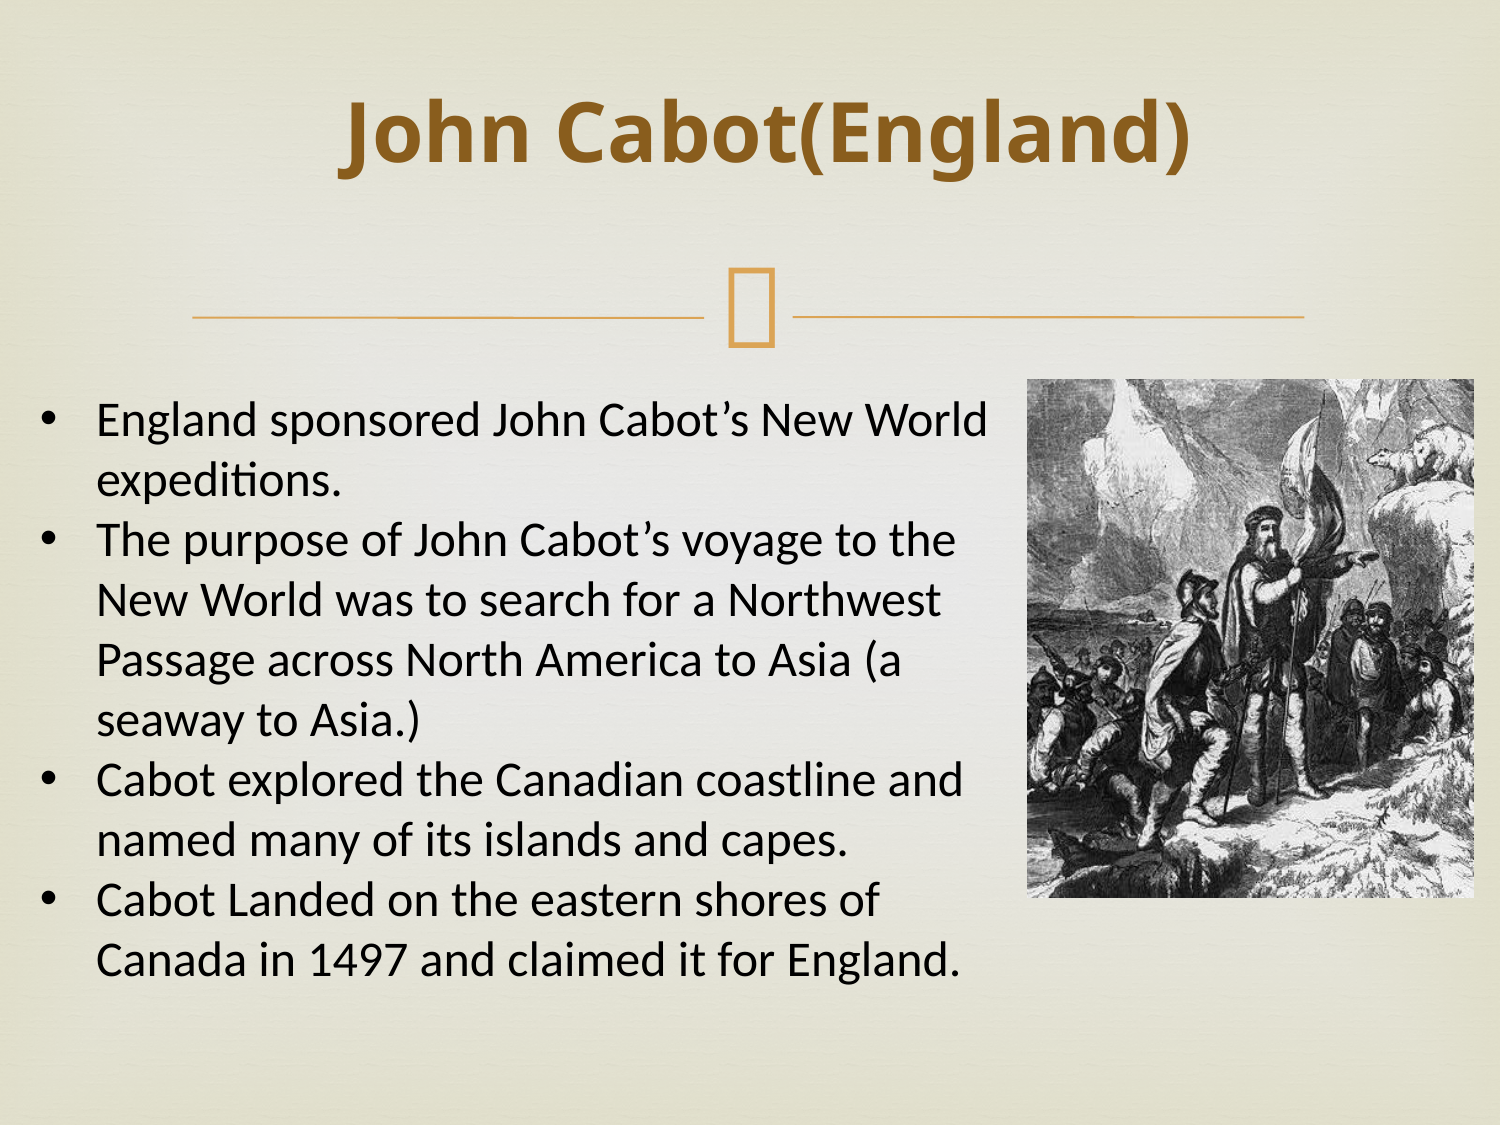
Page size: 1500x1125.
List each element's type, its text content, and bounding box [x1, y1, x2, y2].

title John Cabot(England) [62, 45, 1475, 213]
text_box England sponsored John Cabot’s New World expeditions. The purpose of John Cabot’s voyage to the New World was to search for a Northwest Passage across North America to Asia (a seaway to Asia.) Cabot explored the Canadian coastline and named many of its islands and capes. Cabot Landed on the eastern shores of Canada in 1497 and claimed it for England. [24, 379, 1028, 1115]
picture [1026, 379, 1474, 899]
